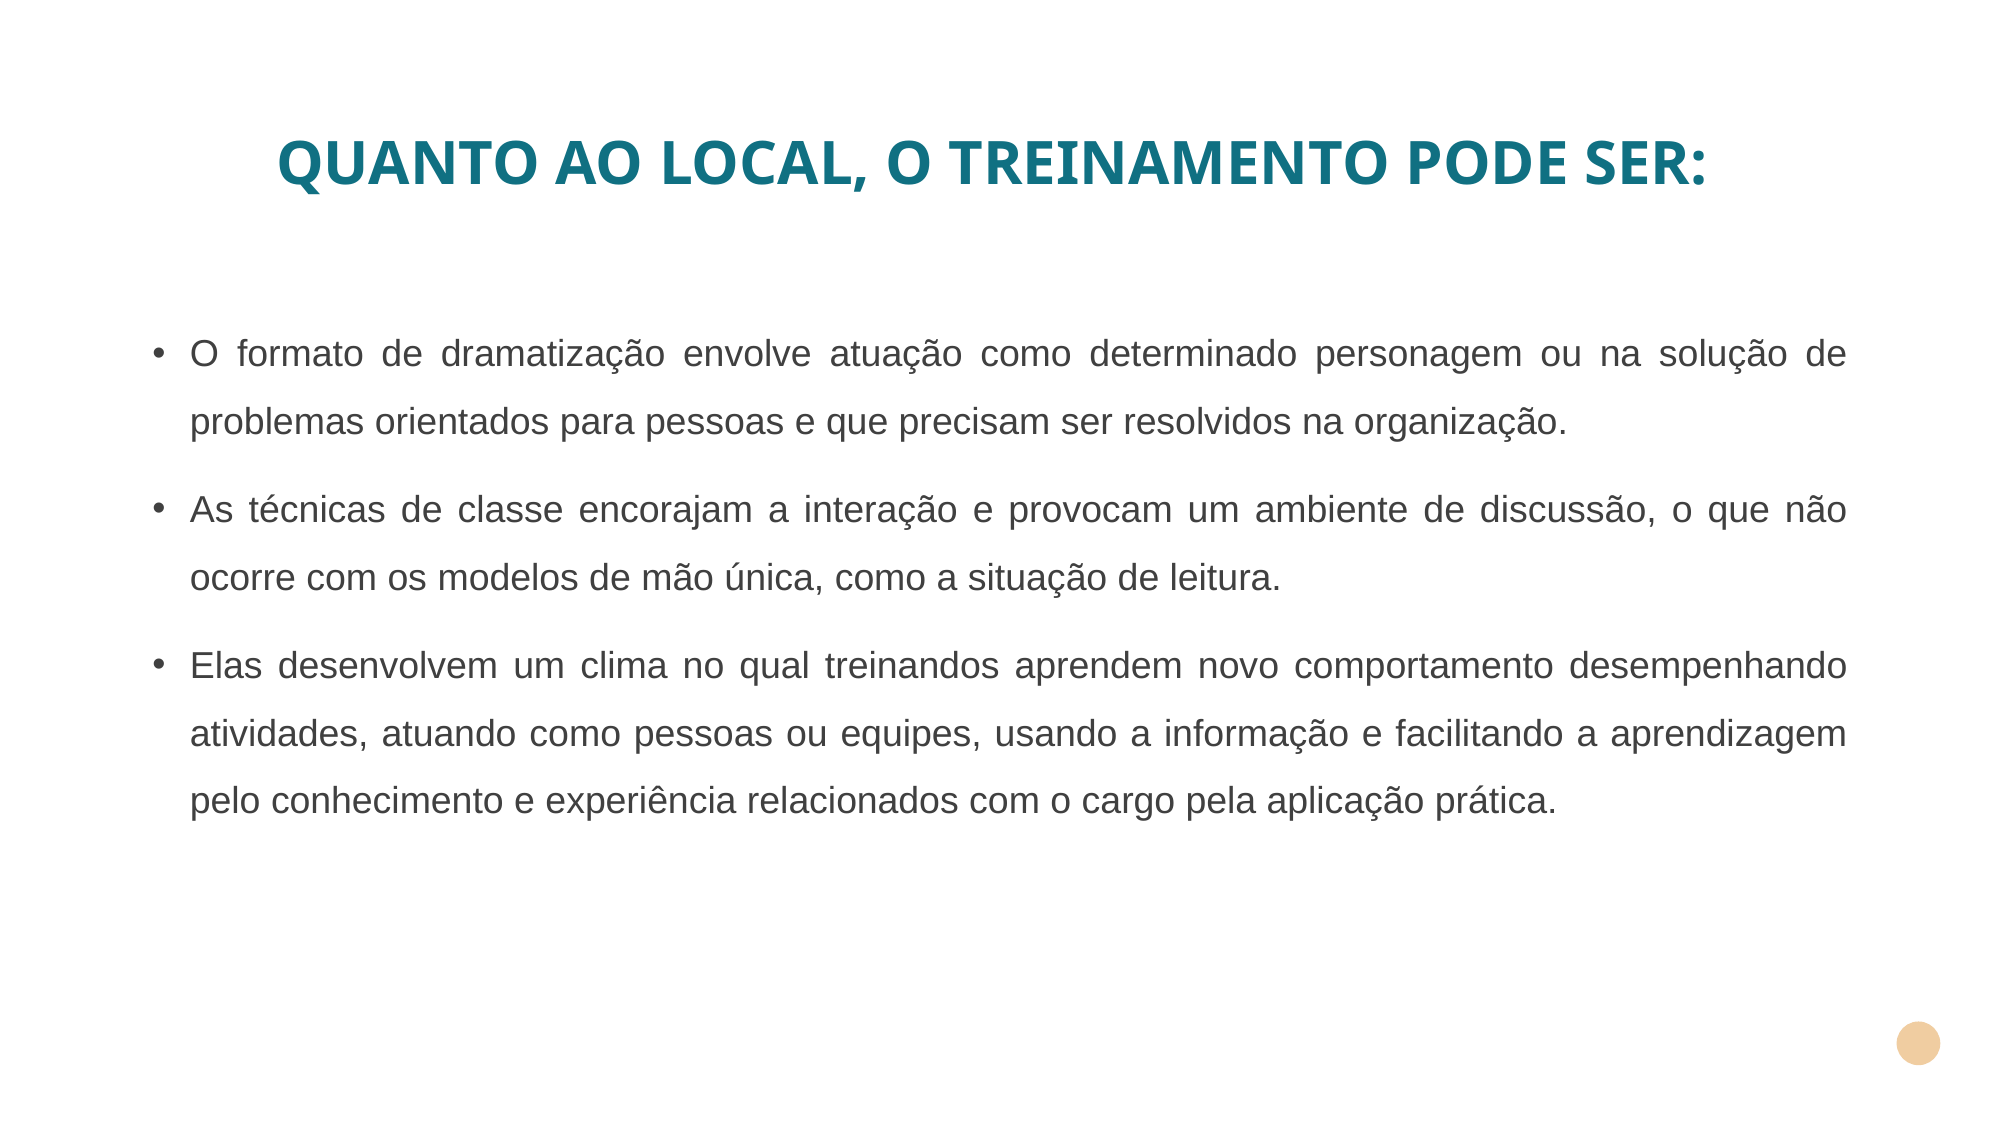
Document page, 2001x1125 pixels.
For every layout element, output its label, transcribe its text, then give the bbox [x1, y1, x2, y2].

title QUANTO AO LOCAL, O TREINAMENTO PODE SER: [137, 59, 1863, 278]
slide_number [1881, 1012, 1940, 1073]
list O formato de dramatização envolve atuação como determinado personagem ou na solução de problemas orientados para pessoas e que precisam ser resolvidos na organização. As técnicas de classe encorajam a interação e provocam um ambiente de discussão, o que não ocorre com os modelos de mão única, como a situação de leitura. Elas desenvolvem um clima no qual treinandos aprendem novo comportamento desempenhando atividades, atuando como pessoas ou equipes, usando a informação e facilitando a aprendizagem pelo conhecimento e experiência relacionados com o cargo pela aplicação prática. [137, 299, 1863, 1014]
